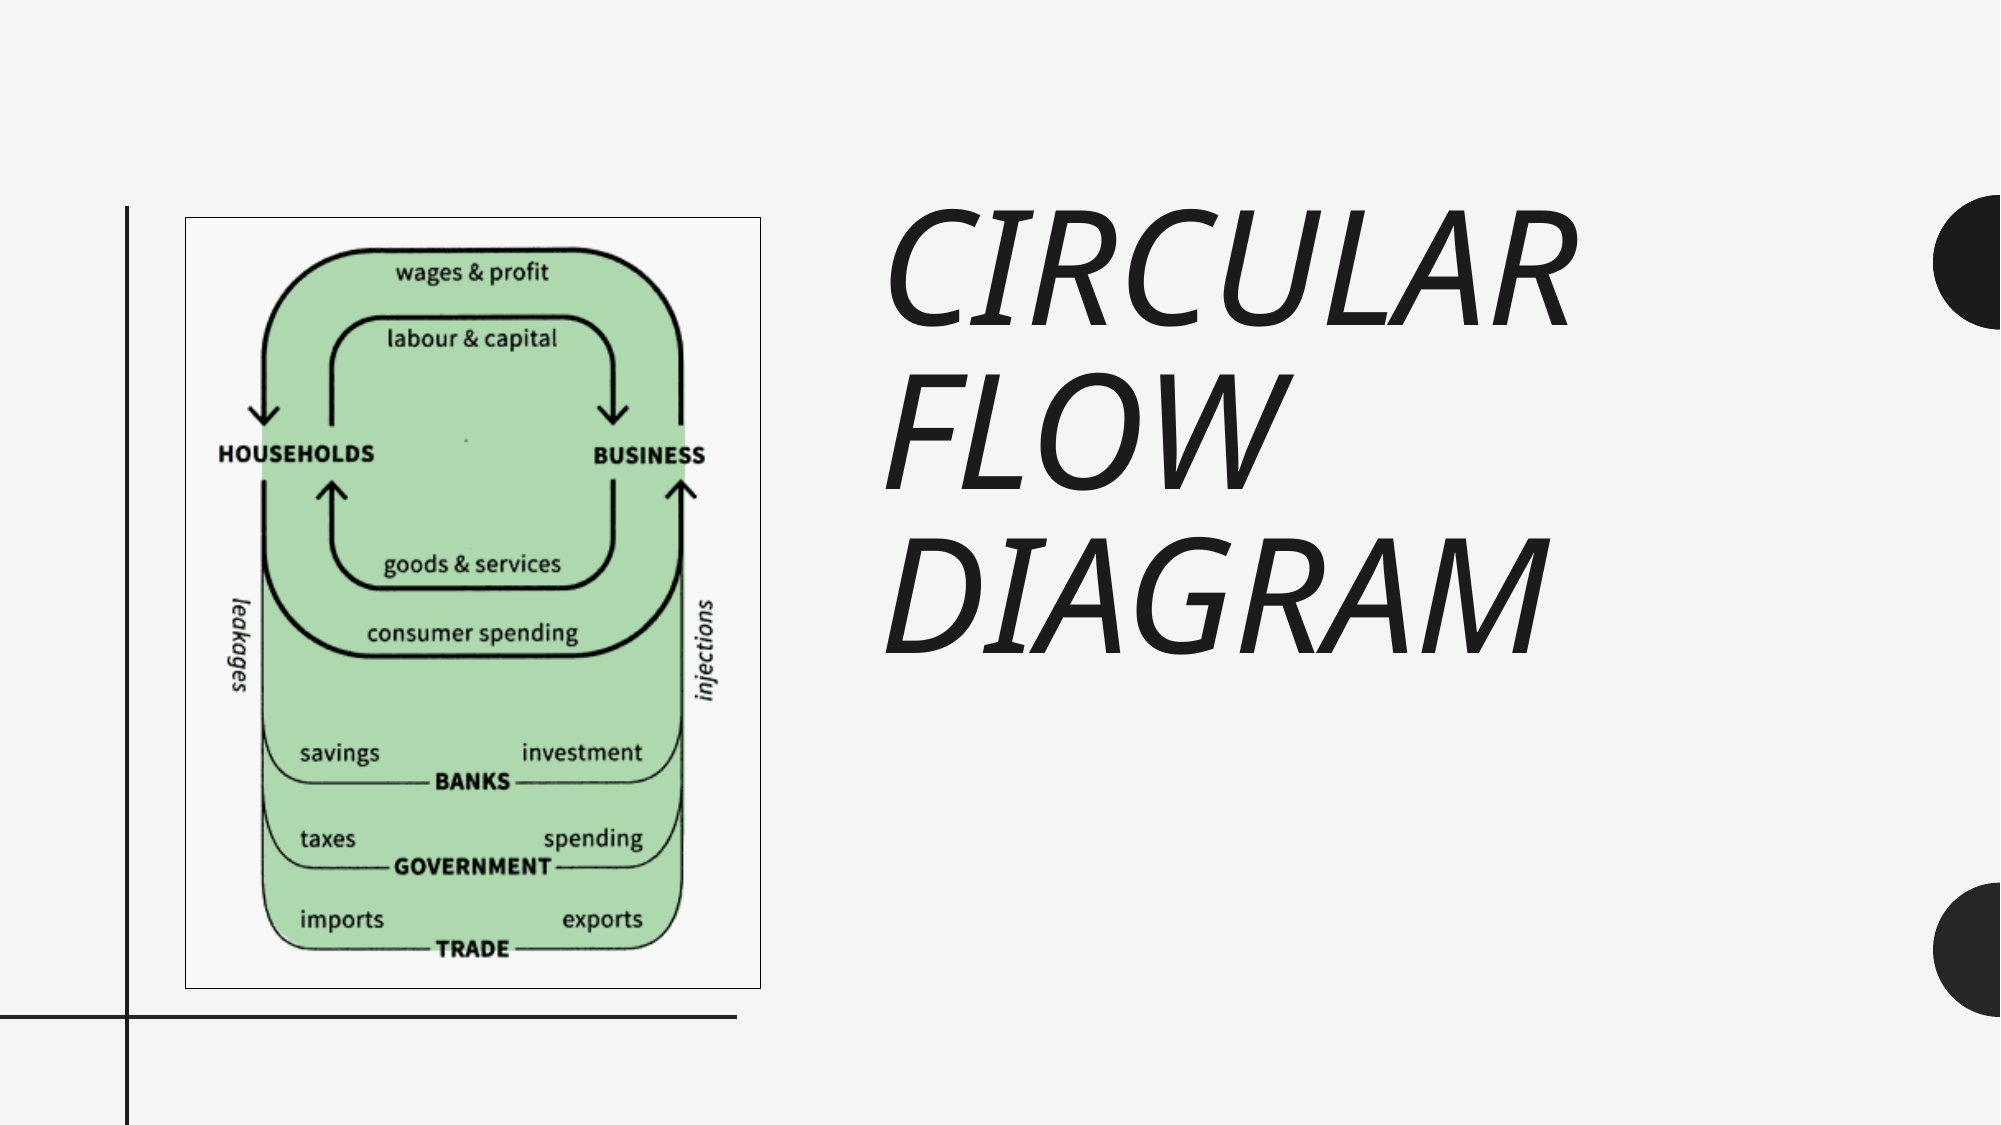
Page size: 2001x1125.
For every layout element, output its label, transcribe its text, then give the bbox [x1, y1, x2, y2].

picture [184, 217, 761, 989]
text_box Circular Flow Diagram [864, 187, 1893, 888]
text_box [1933, 195, 2000, 330]
